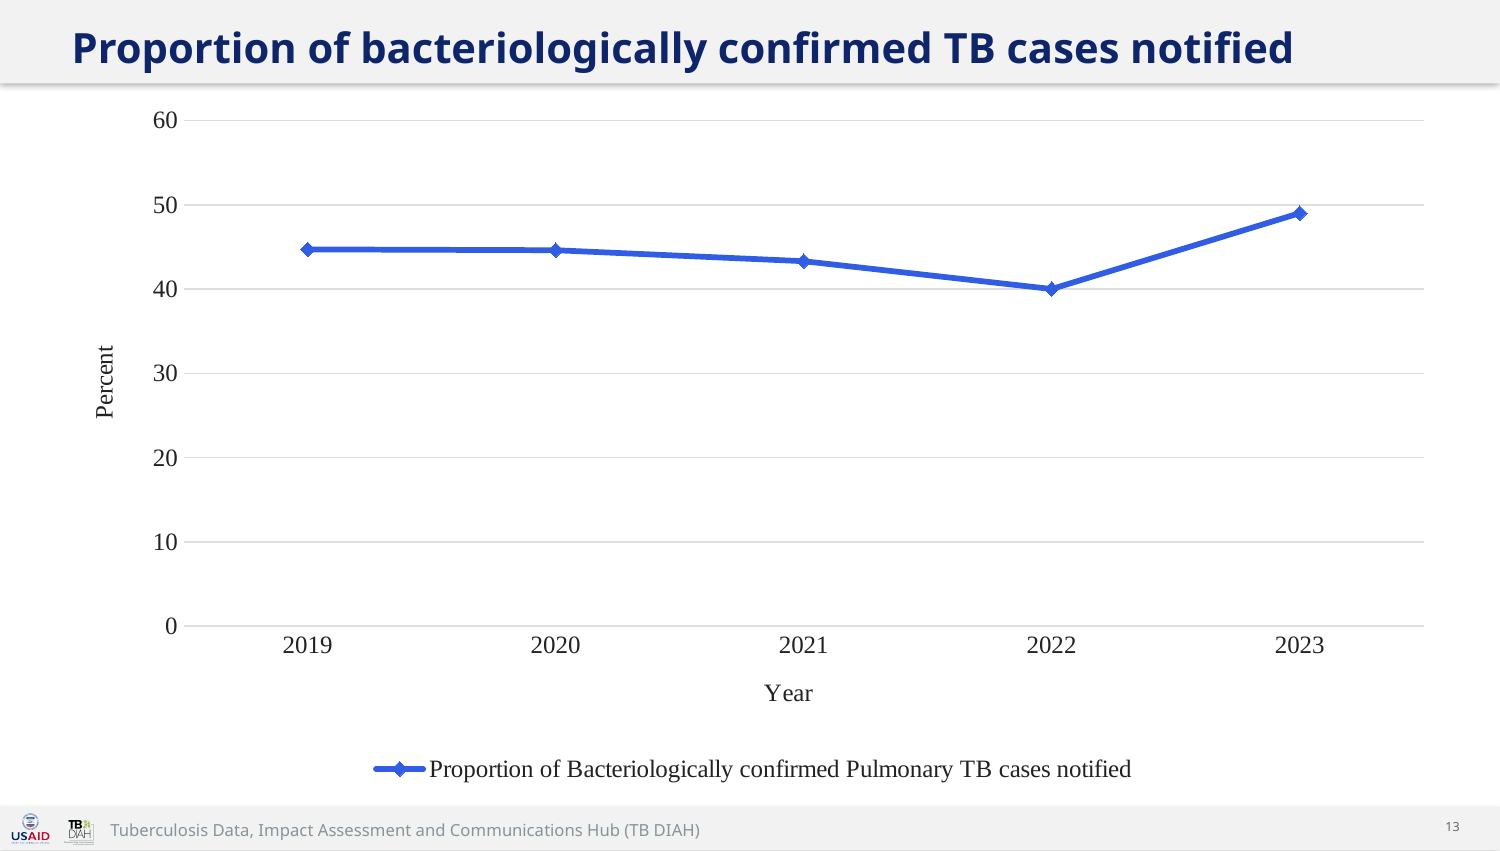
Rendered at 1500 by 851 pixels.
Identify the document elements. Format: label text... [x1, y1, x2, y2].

picture [64, 820, 94, 845]
slide_number 13 [1370, 811, 1475, 843]
chart [56, 93, 1452, 789]
picture [3, 805, 58, 851]
title Proportion of bacteriologically confirmed TB cases notified [56, 13, 1332, 80]
